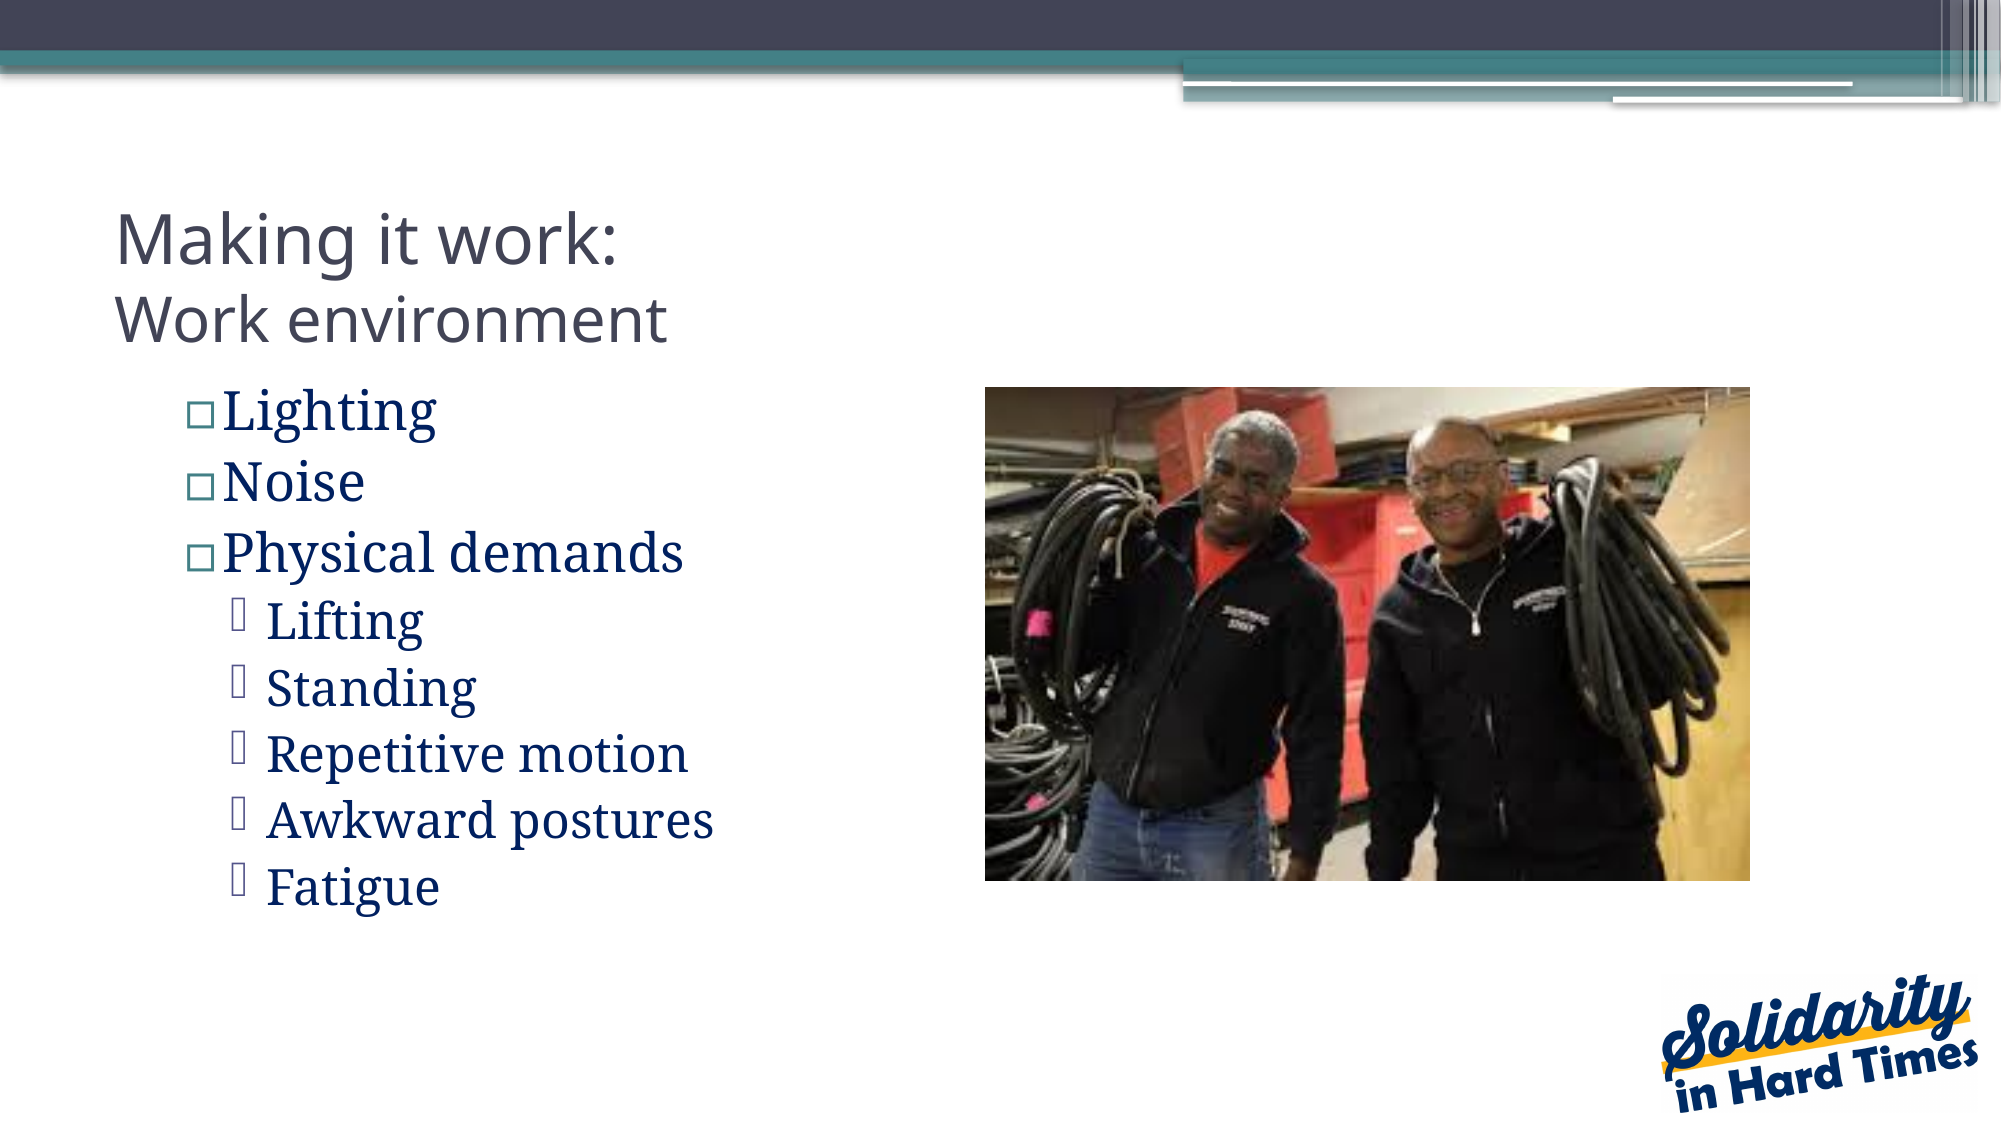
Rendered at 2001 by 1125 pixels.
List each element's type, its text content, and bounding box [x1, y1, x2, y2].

picture [1661, 974, 1978, 1113]
picture [984, 387, 1751, 882]
list Lighting Noise Physical demands Lifting Standing Repetitive motion Awkward postures Fatigue [99, 368, 1900, 1079]
title Making it work: Work environment [99, 187, 1900, 363]
